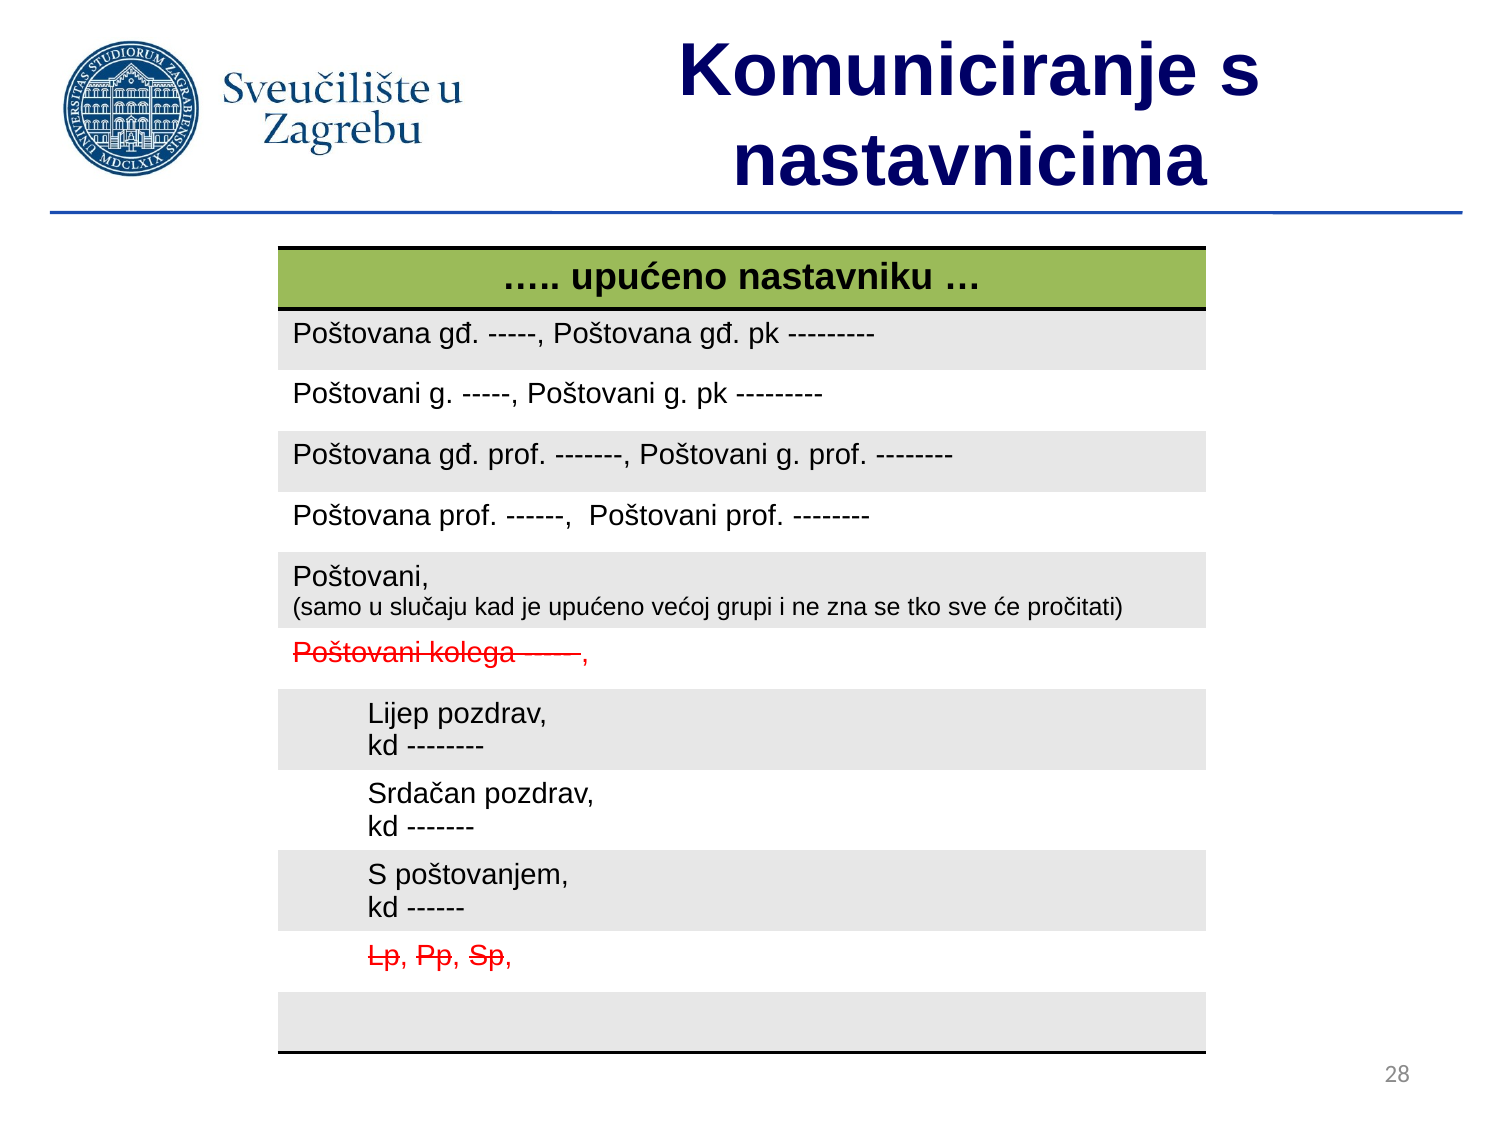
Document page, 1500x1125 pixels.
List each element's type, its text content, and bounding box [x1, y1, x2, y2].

table_cell Poštovani kolega ----- , [278, 628, 1206, 689]
table_cell Lijep pozdrav, kd -------- [278, 689, 1206, 770]
table_cell Srdačan pozdrav, kd ------- [278, 770, 1206, 850]
table_cell Poštovani g. -----, Poštovani g. pk --------- [278, 370, 1206, 431]
table_cell S poštovanjem, kd ------ [278, 850, 1206, 931]
table_cell [278, 992, 1206, 1051]
table_cell Poštovana prof. ------, Poštovani prof. -------- [278, 492, 1206, 552]
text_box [49, 37, 466, 188]
table_cell Poštovani, (samo u slučaju kad je upućeno većoj grupi i ne zna se tko sve će pročitati) [278, 552, 1206, 628]
table_cell Poštovana gđ. -----, Poštovana gđ. pk --------- [278, 311, 1206, 370]
table_cell Poštovana gđ. prof. -------, Poštovani g. prof. -------- [278, 431, 1206, 492]
text_box Komuniciranje s nastavnicima [515, 16, 1425, 206]
slide_number 28 [1074, 1042, 1425, 1103]
table_cell Lp, Pp, Sp, [278, 931, 1206, 992]
table_header ….. upućeno nastavniku … [278, 250, 1206, 307]
